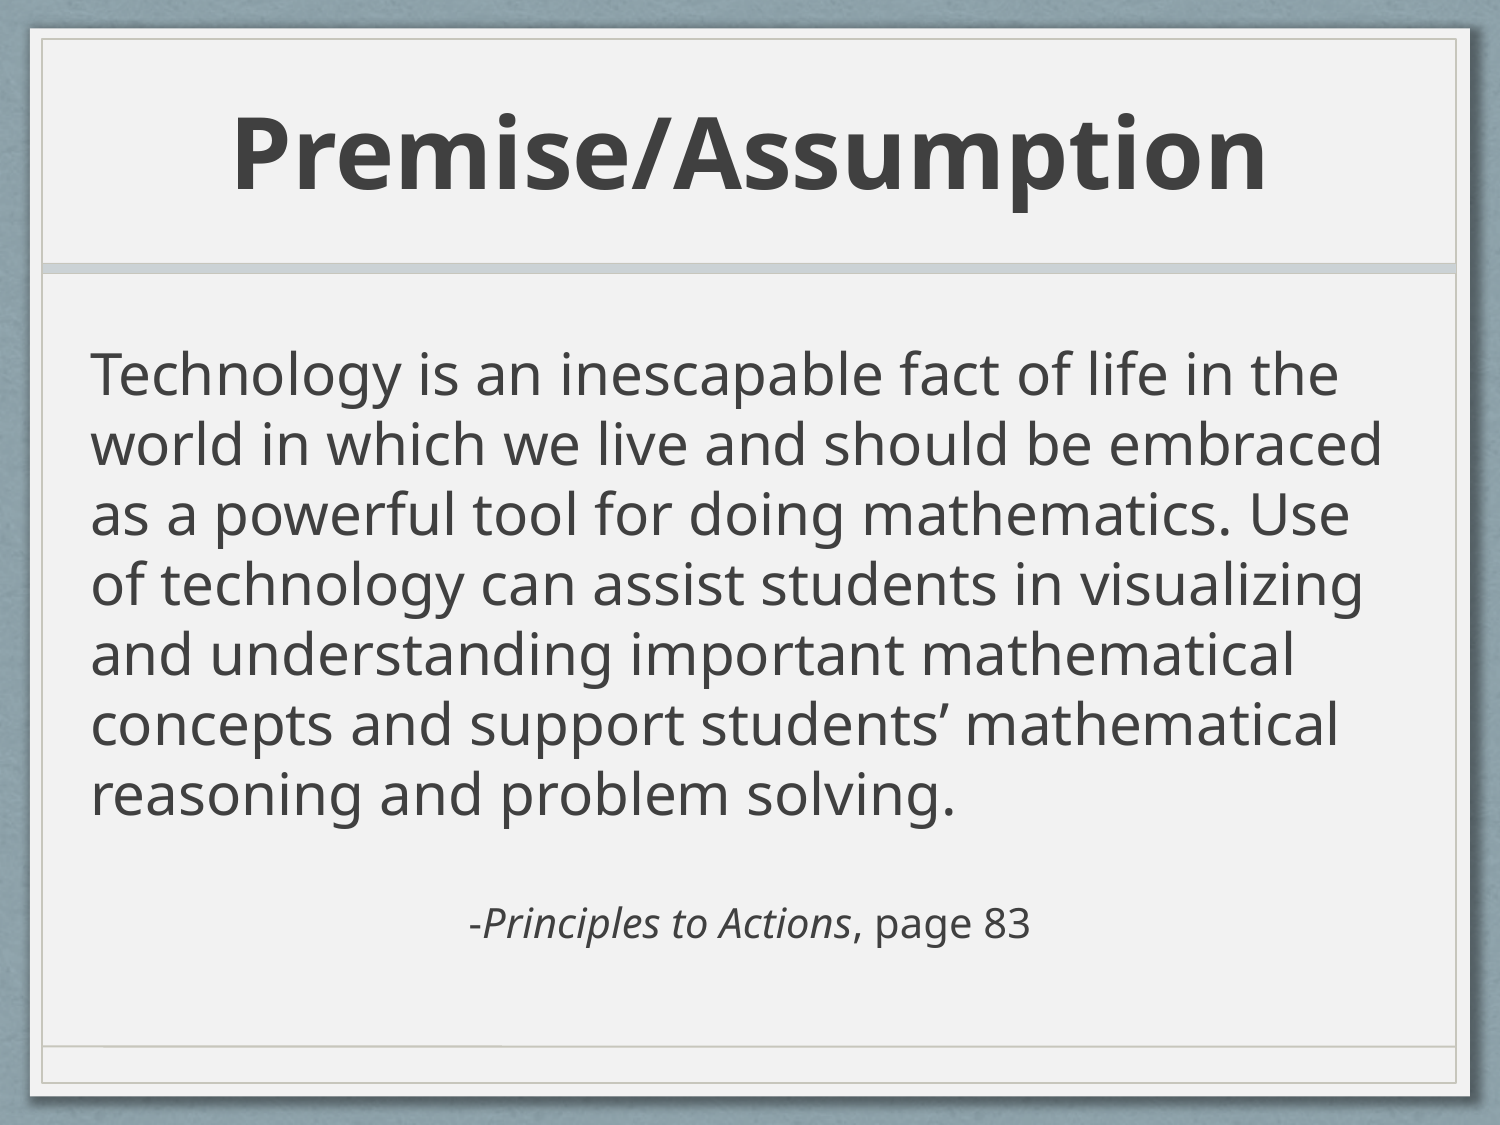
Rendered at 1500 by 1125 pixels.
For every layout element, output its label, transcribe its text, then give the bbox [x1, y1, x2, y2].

list Technology is an inescapable fact of life in the world in which we live and should be embraced as a powerful tool for doing mathematics. Use of technology can assist students in visualizing and understanding important mathematical concepts and support students’ mathematical reasoning and problem solving. -Principles to Actions, page 83 [75, 259, 1425, 1011]
title Premise/Assumption [147, 40, 1353, 259]
